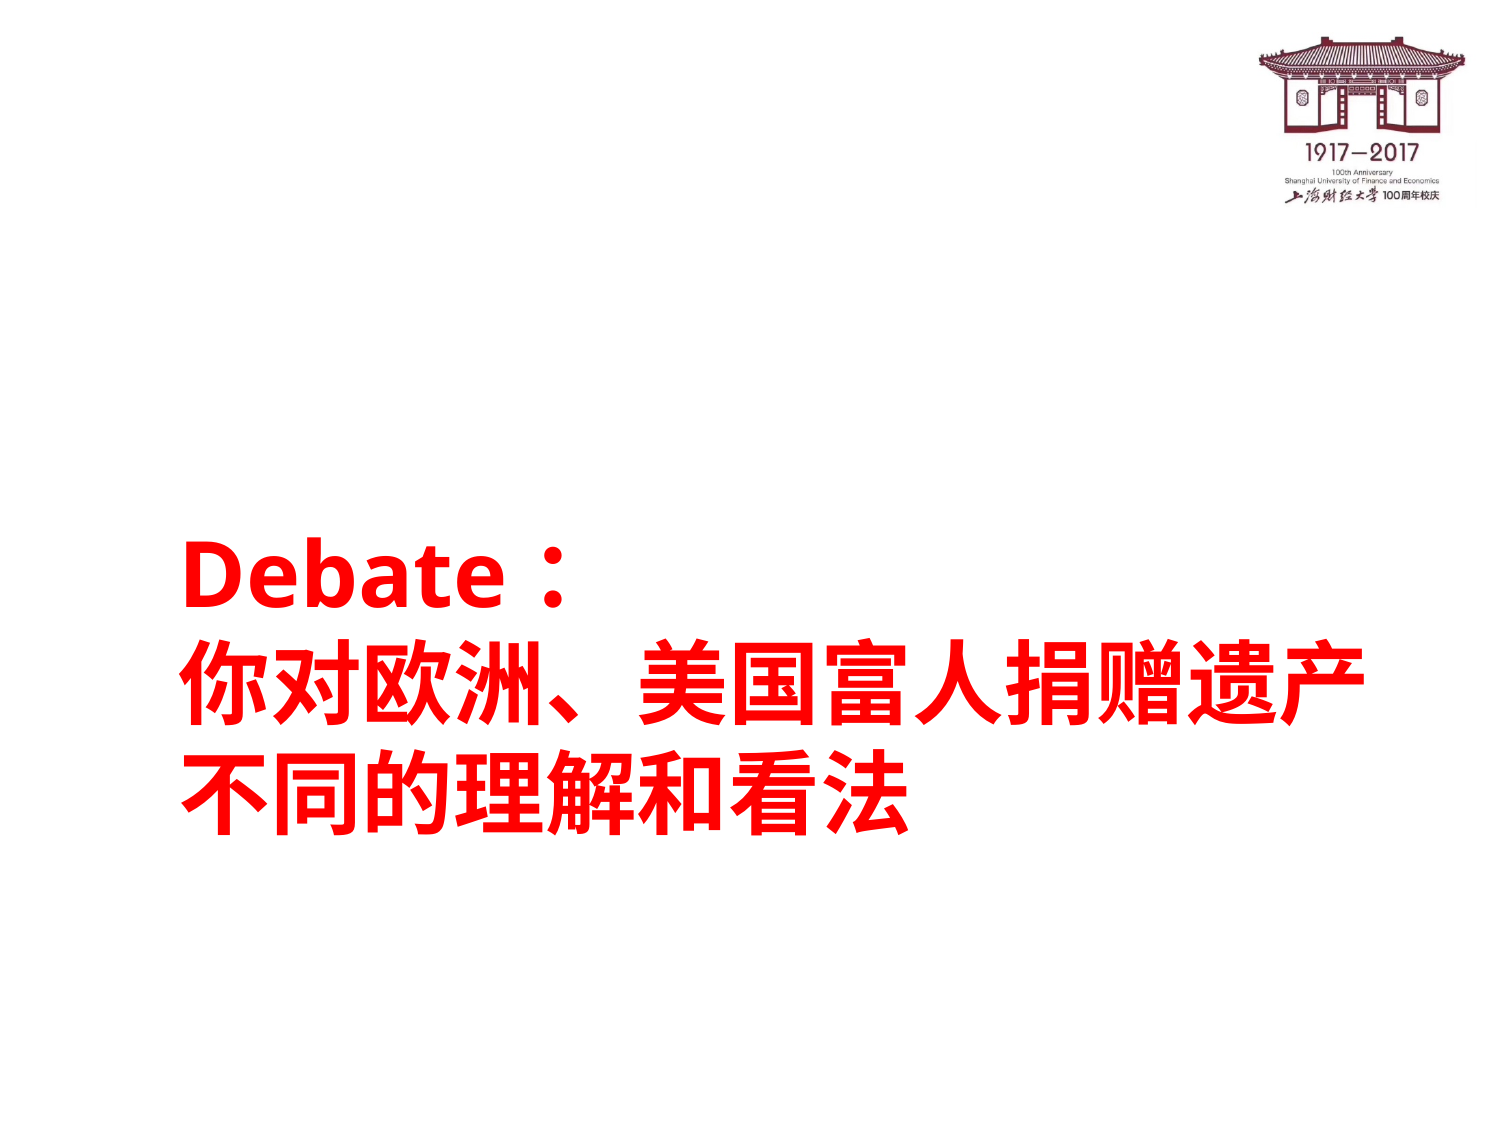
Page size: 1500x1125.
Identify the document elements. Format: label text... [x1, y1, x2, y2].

title Debate： 你对欧洲、美国富人捐赠遗产不同的理解和看法 [88, 373, 1437, 988]
picture [1246, 0, 1477, 208]
